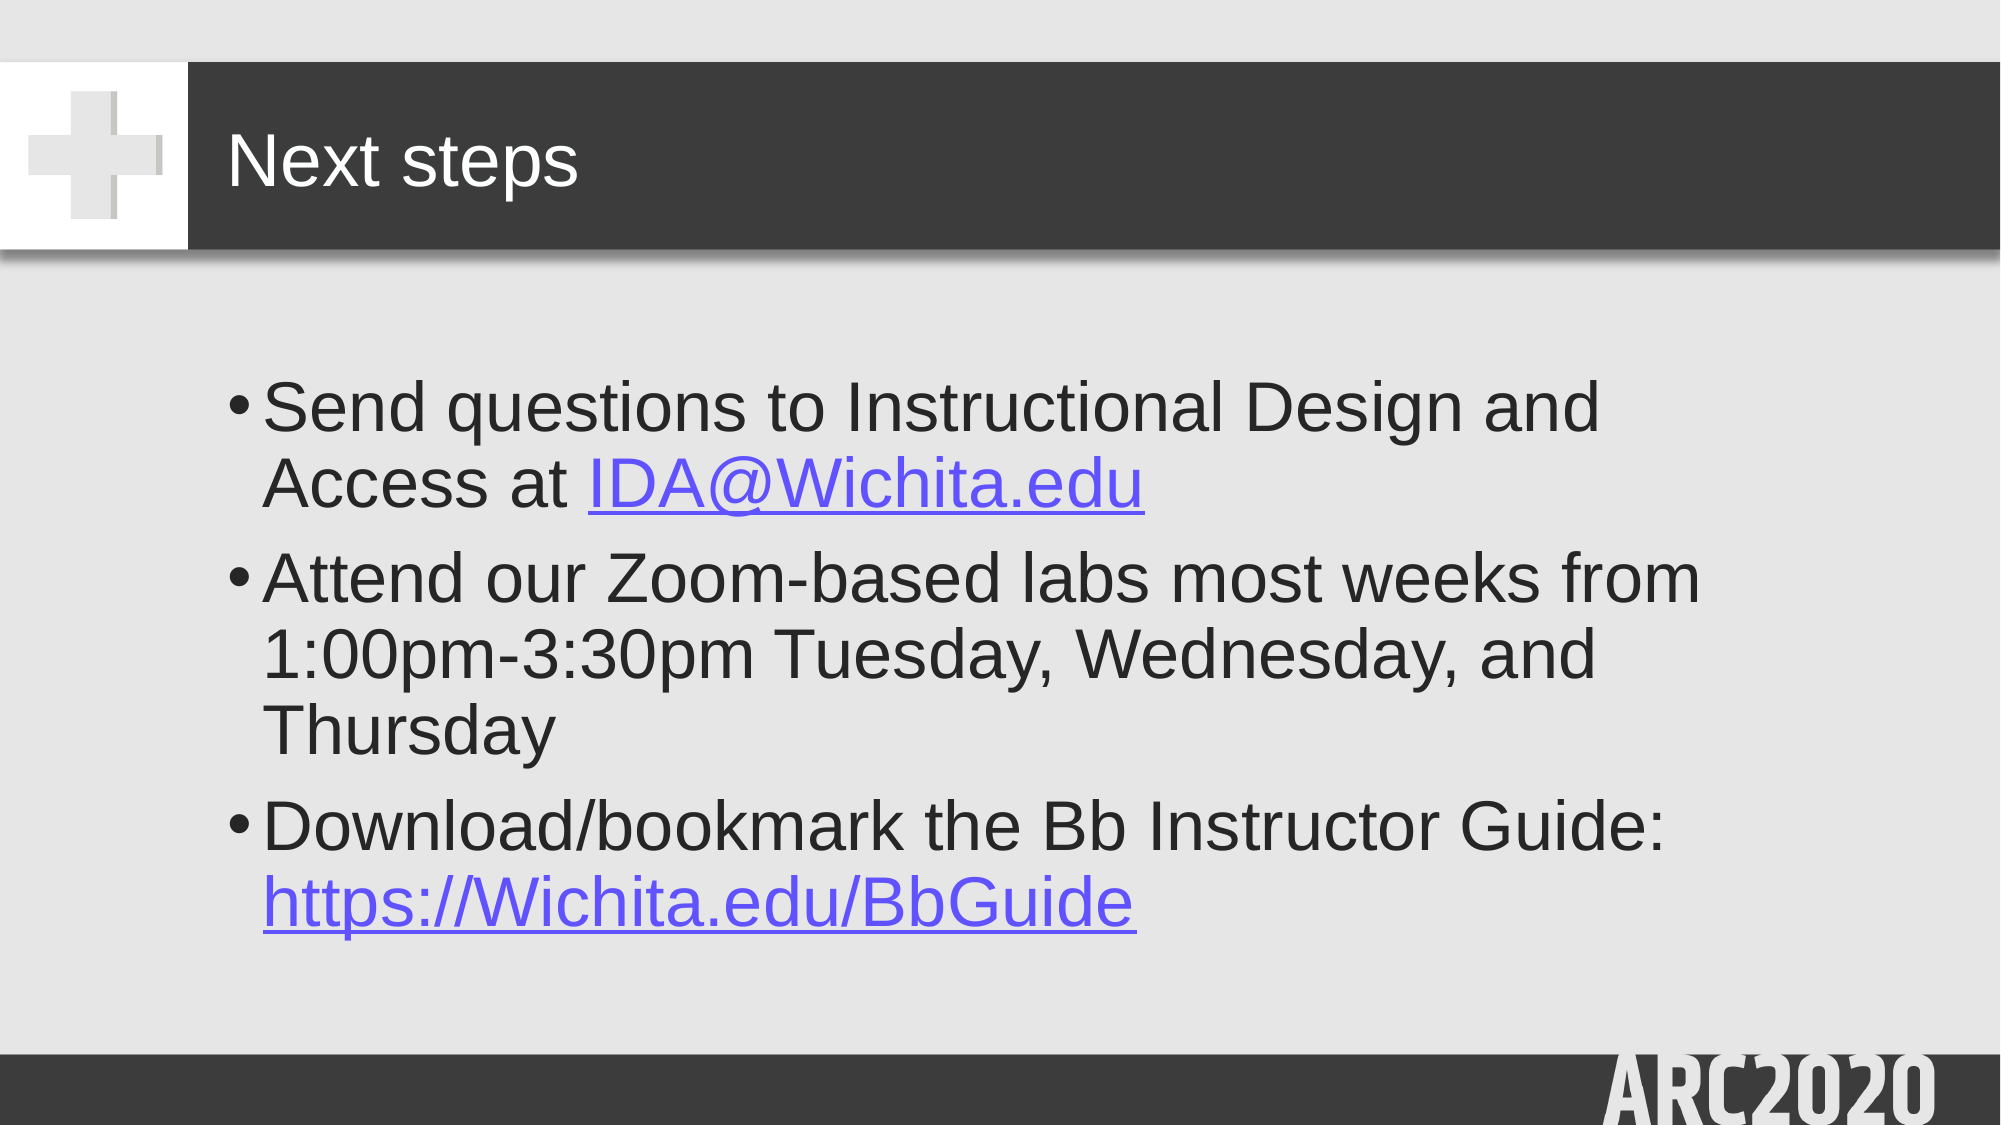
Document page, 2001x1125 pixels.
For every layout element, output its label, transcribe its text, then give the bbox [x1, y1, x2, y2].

title Next steps [211, 73, 1789, 251]
list Send questions to Instructional Design and Access at IDA@Wichita.edu Attend our Zoom-based labs most weeks from 1:00pm-3:30pm Tuesday, Wednesday, and Thursday Download/bookmark the Bb Instructor Guide: https://Wichita.edu/BbGuide [212, 362, 1790, 954]
picture [0, 0, 2001, 1125]
